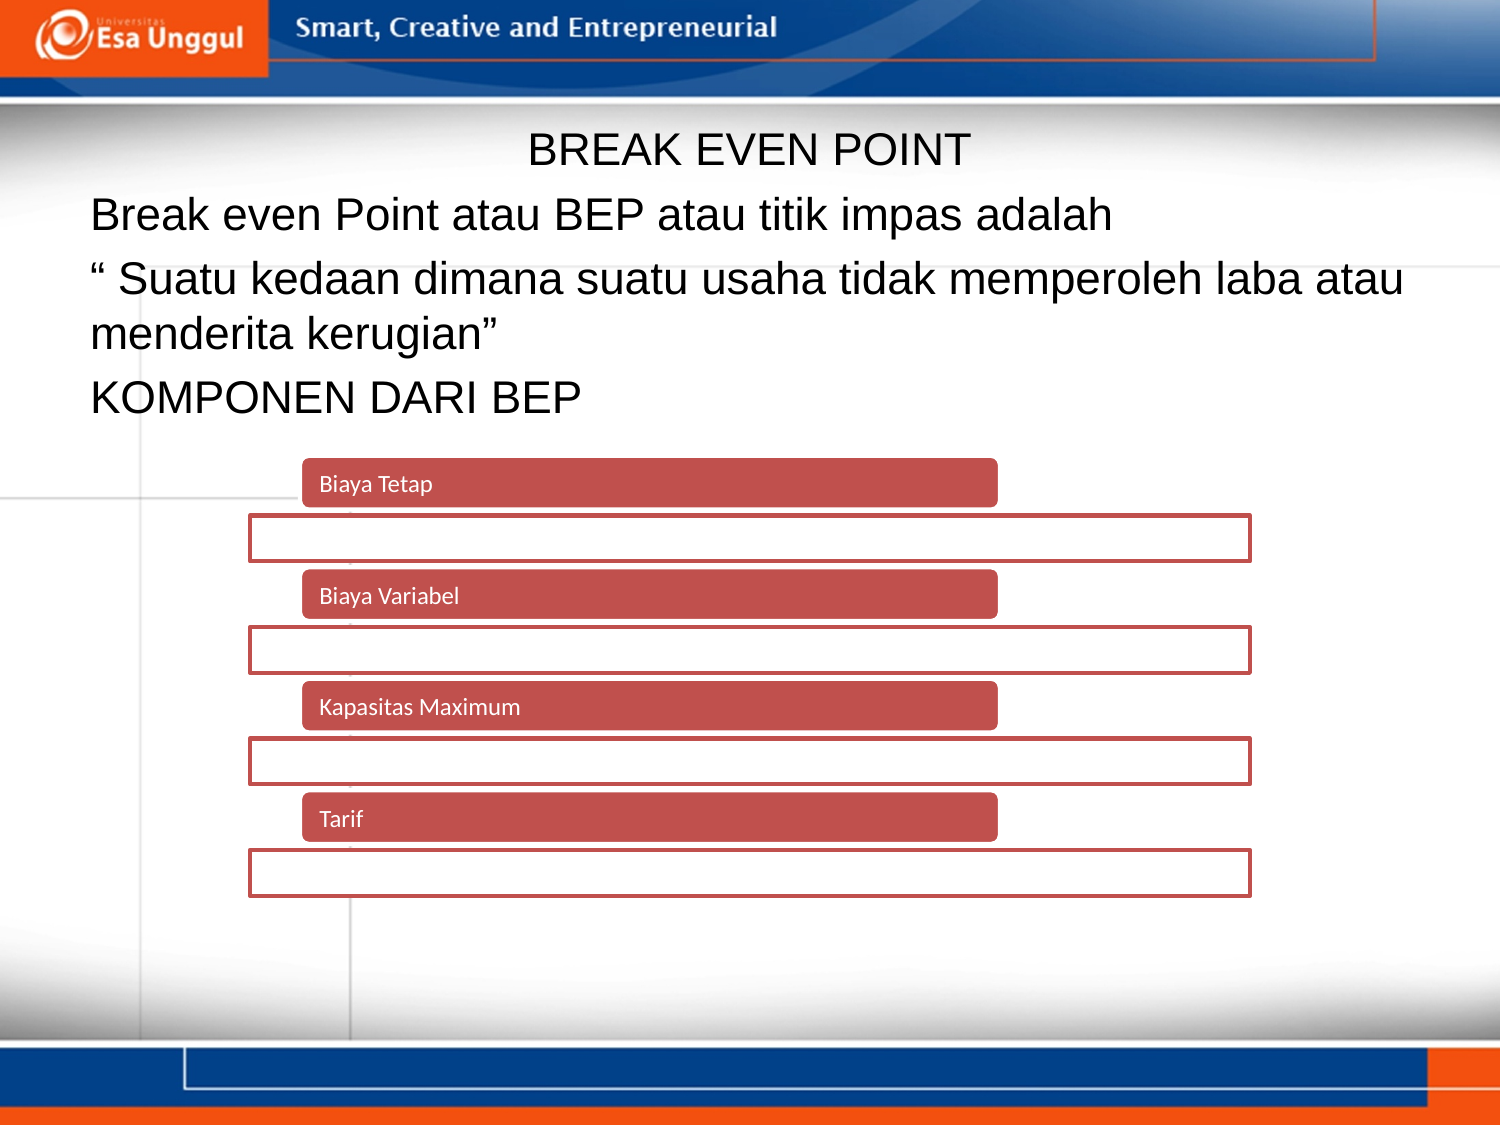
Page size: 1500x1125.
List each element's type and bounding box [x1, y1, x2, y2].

text_box [249, 449, 1251, 897]
picture [0, 0, 1500, 1125]
